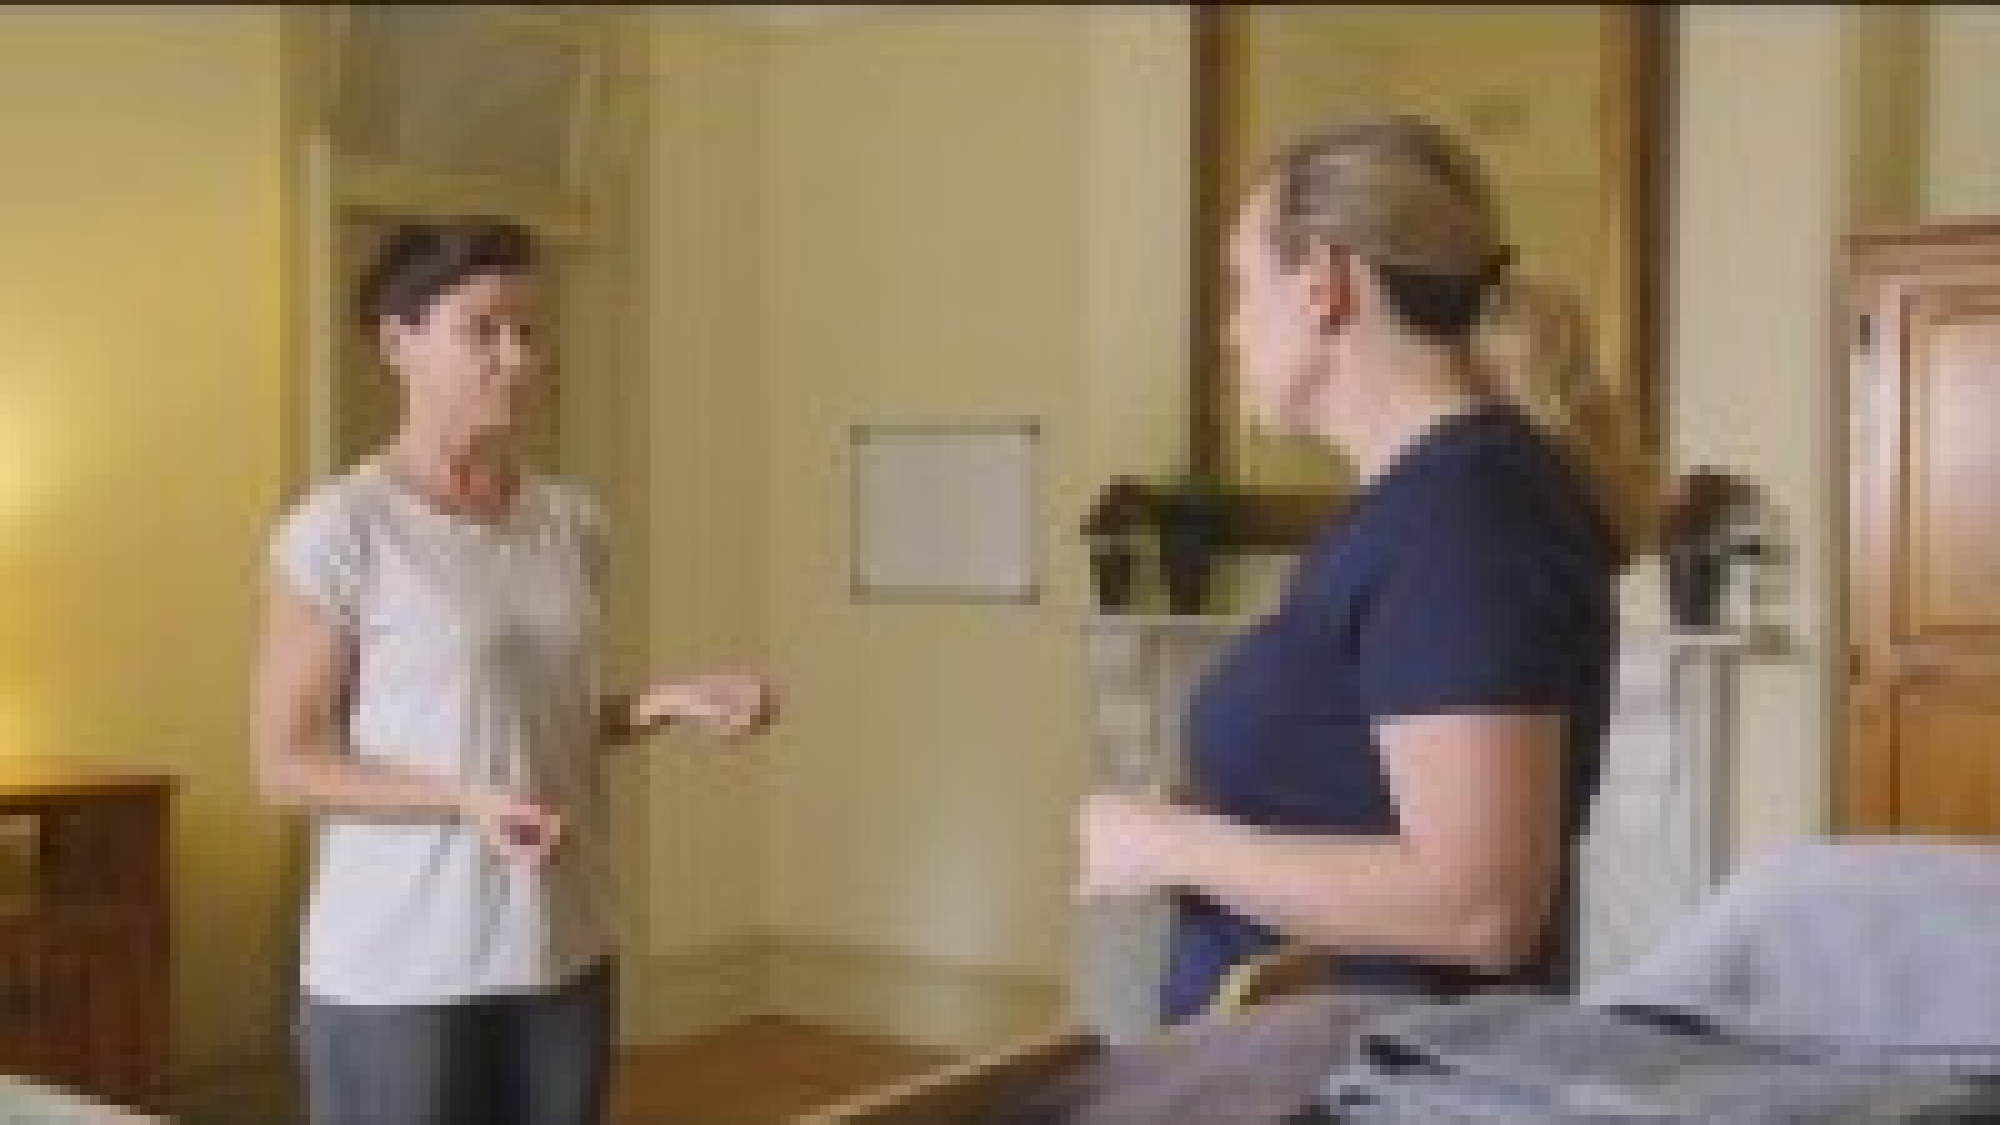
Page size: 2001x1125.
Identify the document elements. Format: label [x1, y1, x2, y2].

text_box [0, 0, 2000, 1125]
